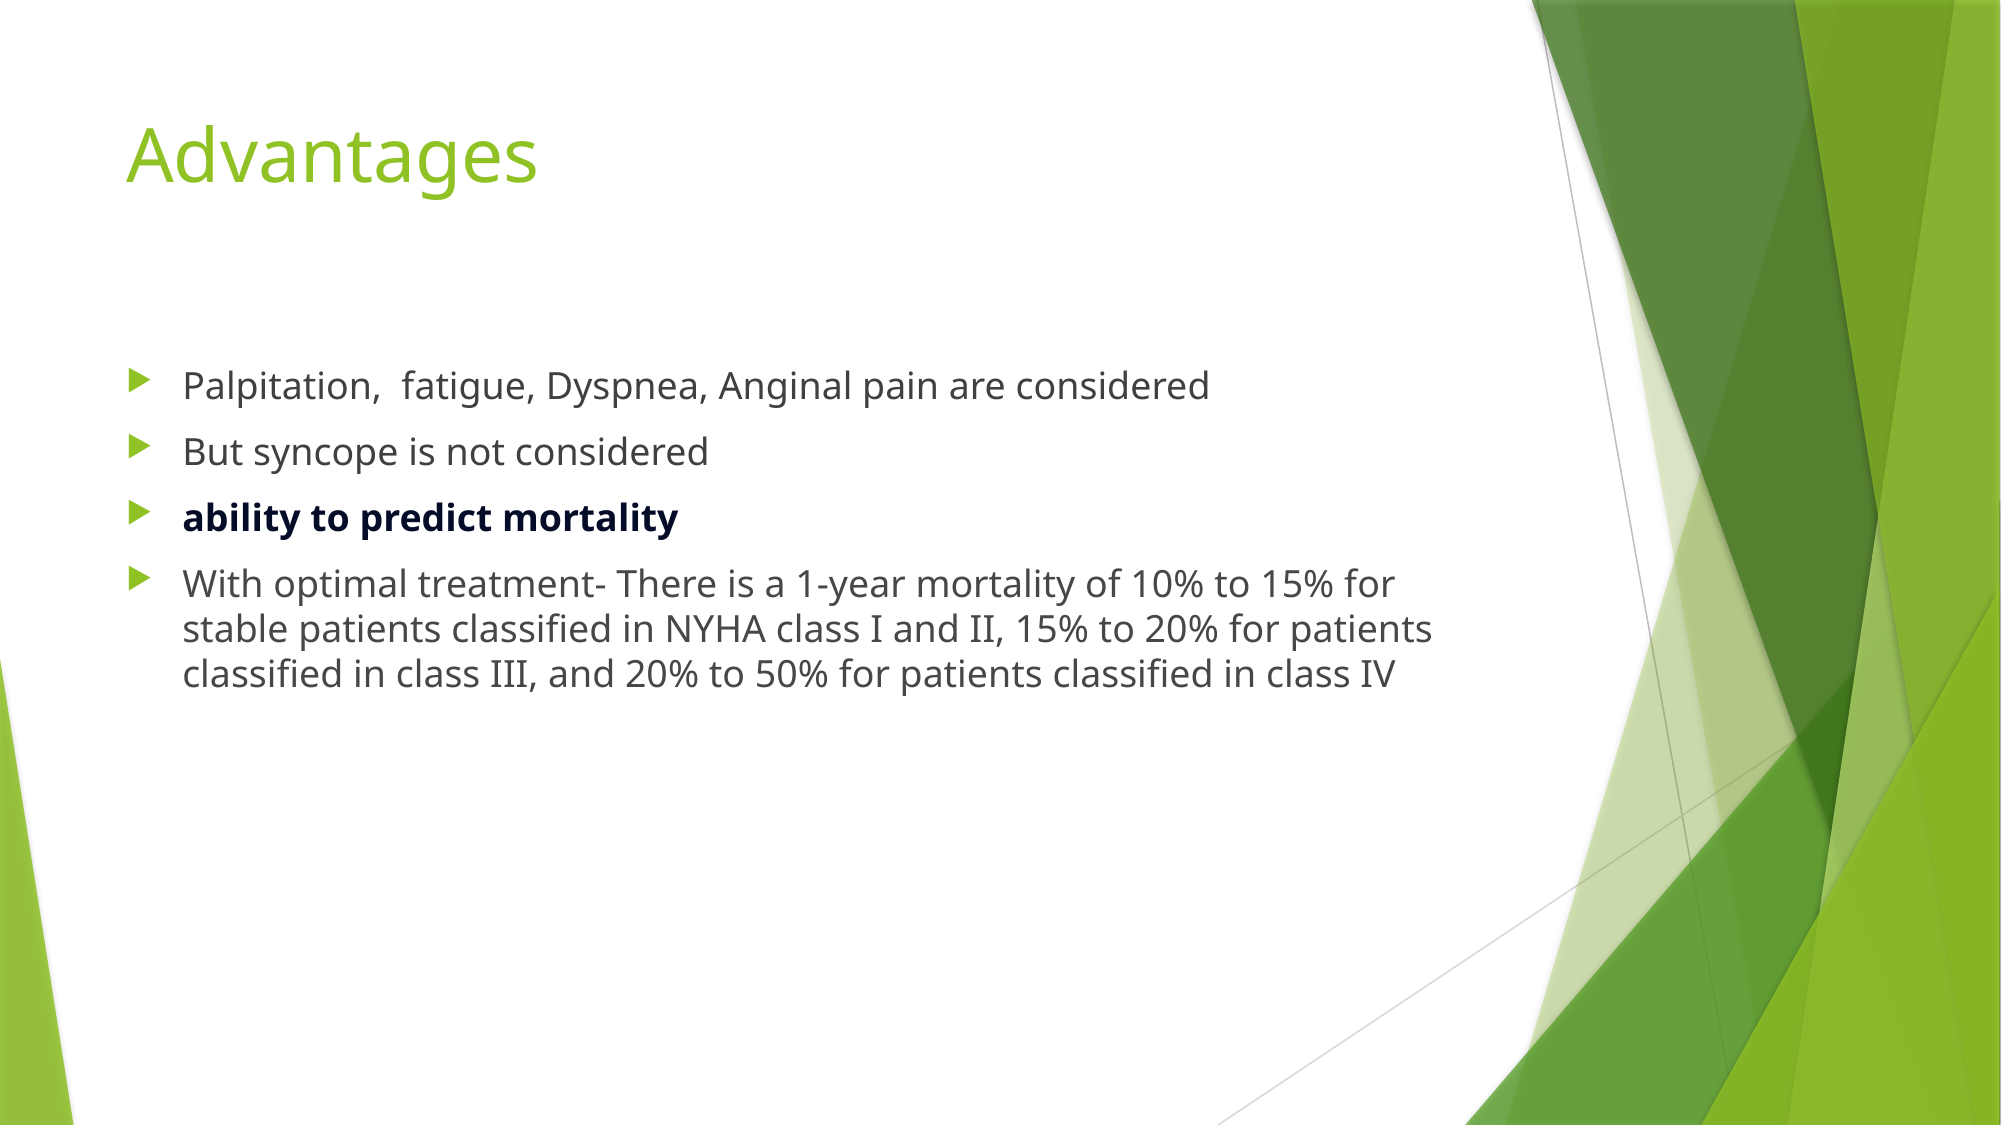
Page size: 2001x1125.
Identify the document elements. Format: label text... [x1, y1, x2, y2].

list Palpitation, fatigue, Dyspnea, Anginal pain are considered But syncope is not considered ability to predict mortality With optimal treatment- There is a 1-year mortality of 10% to 15% for stable patients classified in NYHA class I and II, 15% to 20% for patients classified in class III, and 20% to 50% for patients classified in class IV [111, 354, 1522, 992]
title Advantages [111, 99, 1522, 317]
